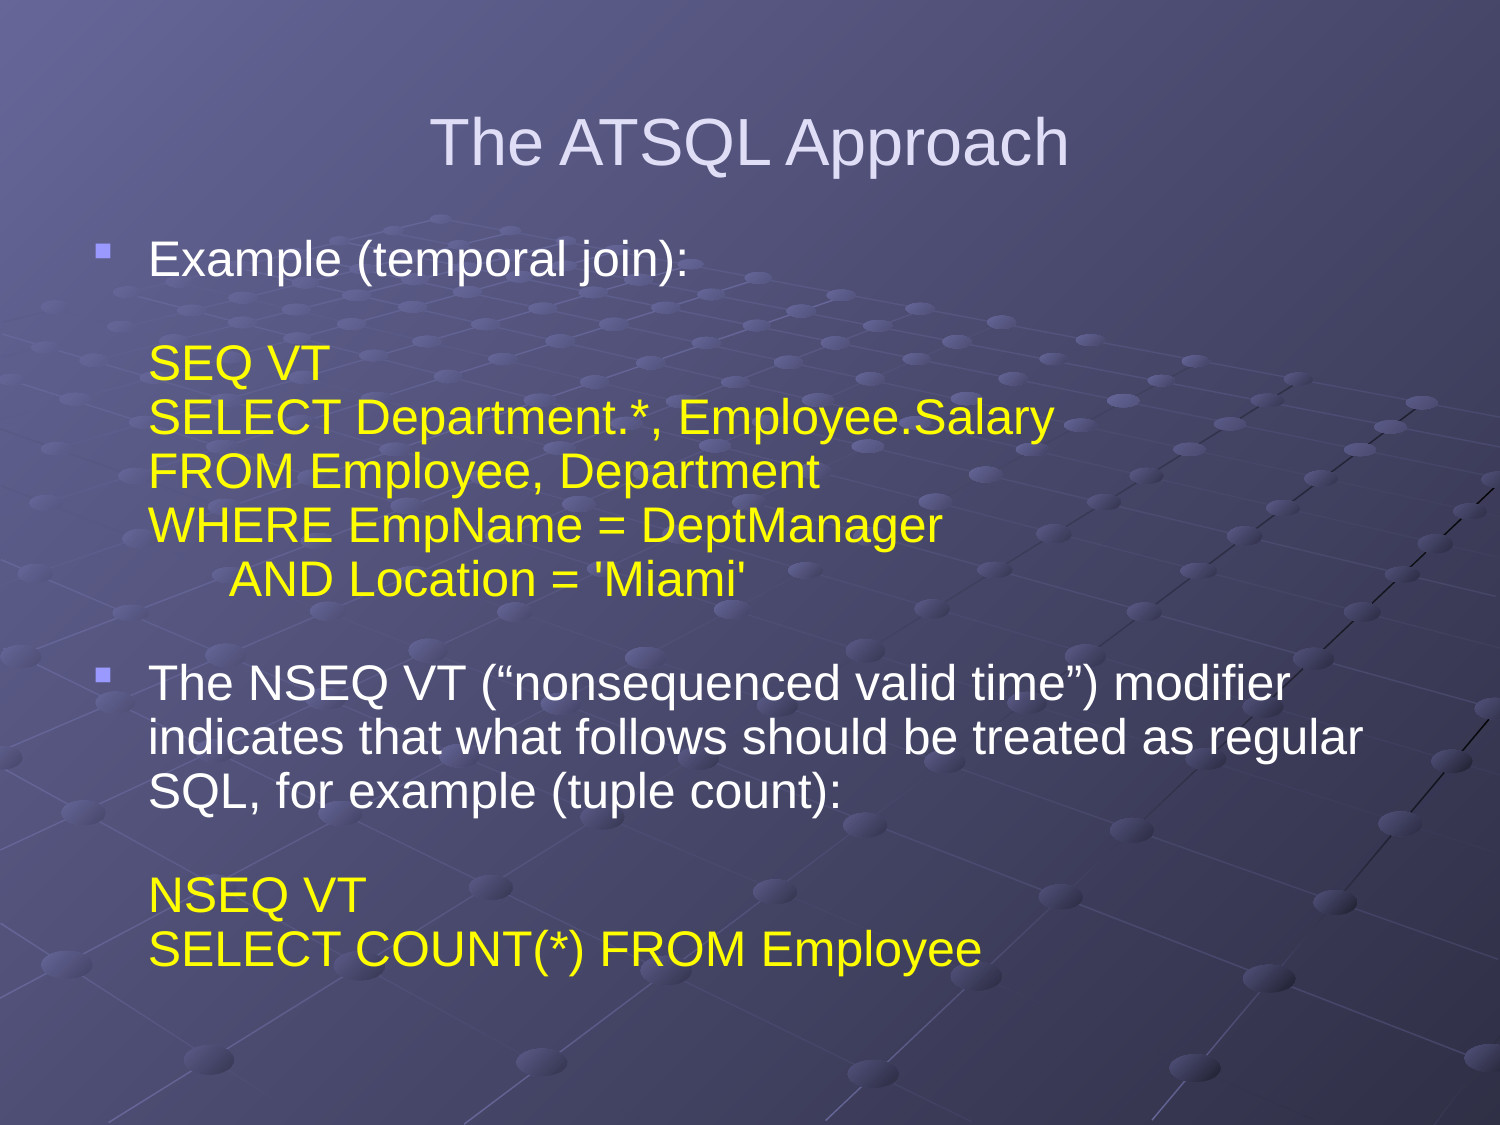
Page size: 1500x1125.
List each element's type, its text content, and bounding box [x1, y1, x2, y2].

title The ATSQL Approach [74, 44, 1426, 233]
list Example (temporal join): SEQ VT SELECT Department.*, Employee.Salary FROM Employee, Department WHERE EmpName = DeptManager AND Location = 'Miami' The NSEQ VT (“nonsequenced valid time”) modifier indicates that what follows should be treated as regular SQL, for example (tuple count): NSEQ VT SELECT COUNT(*) FROM Employee [76, 225, 1427, 970]
